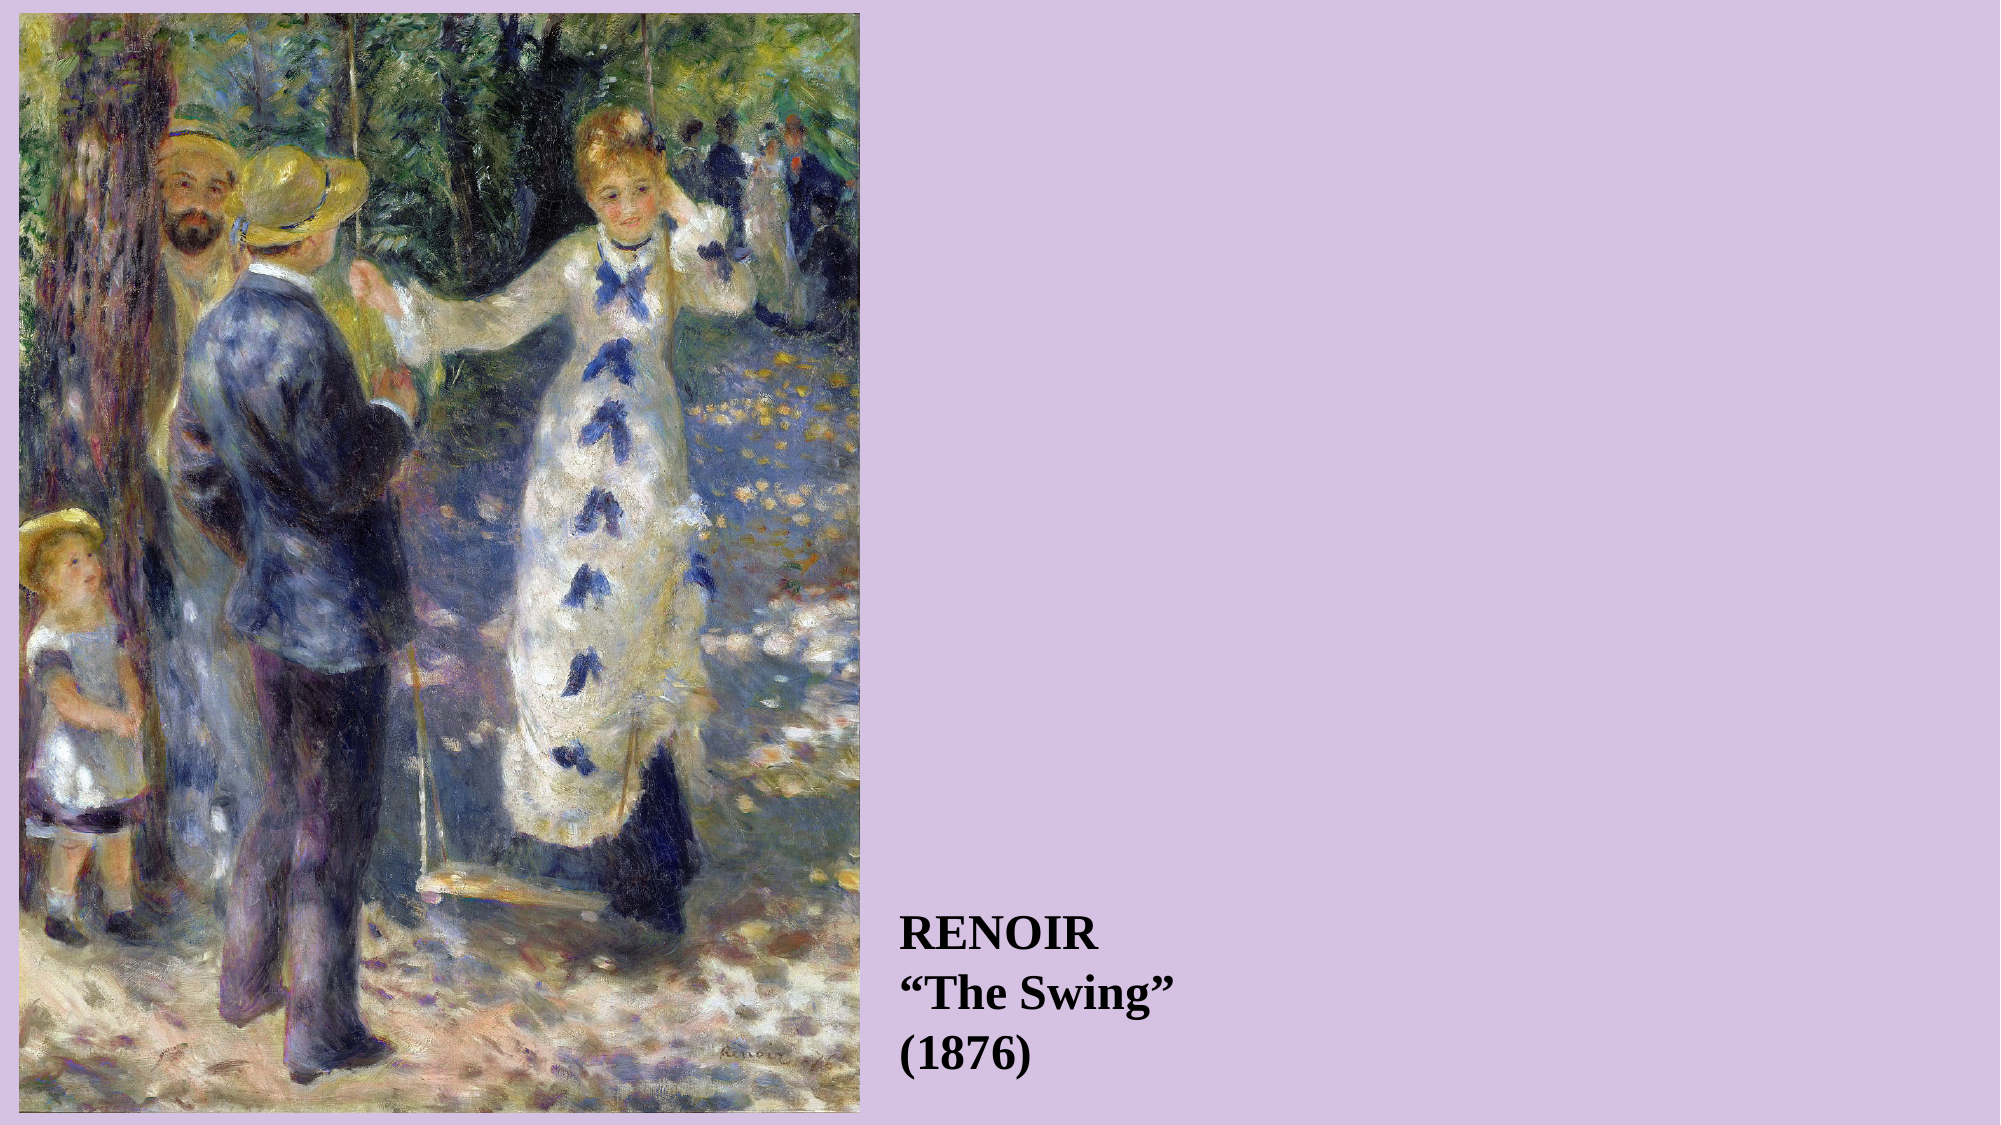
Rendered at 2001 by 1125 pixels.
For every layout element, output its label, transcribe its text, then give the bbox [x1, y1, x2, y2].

text_box RENOIR “The Swing” (1876) [884, 891, 1320, 1087]
picture [18, 13, 860, 1113]
